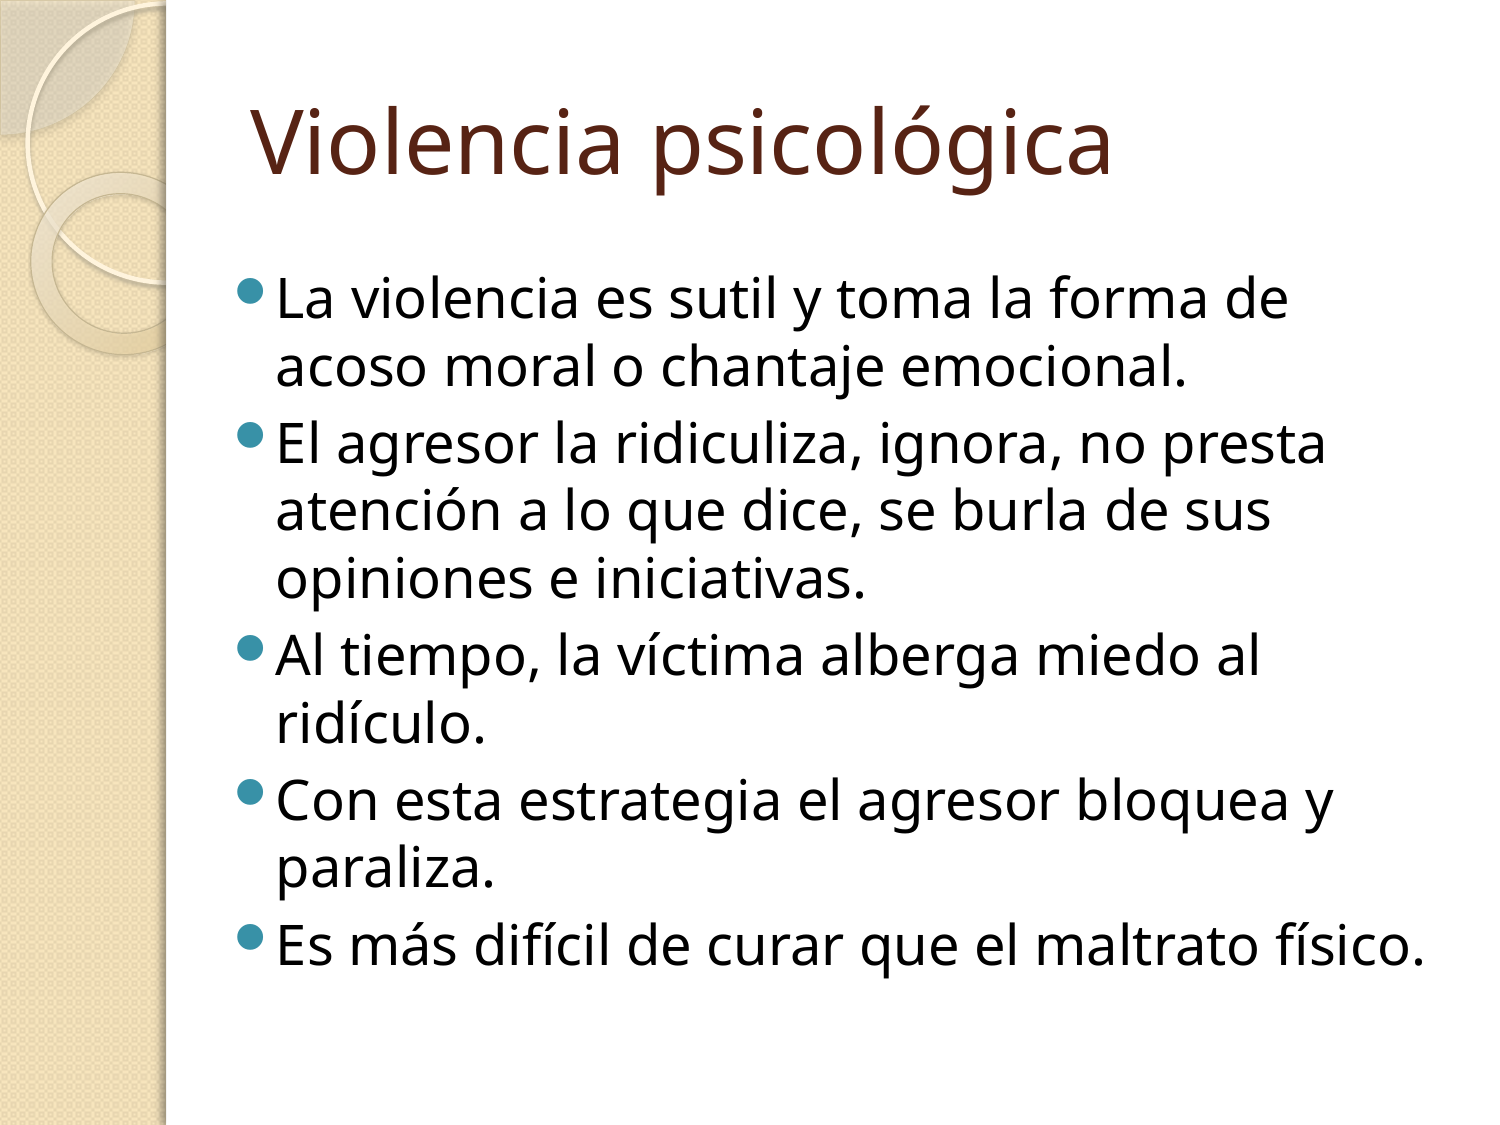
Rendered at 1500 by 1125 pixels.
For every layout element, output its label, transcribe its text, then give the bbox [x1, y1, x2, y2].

list La violencia es sutil y toma la forma de acoso moral o chantaje emocional. El agresor la ridiculiza, ignora, no presta atención a lo que dice, se burla de sus opiniones e iniciativas. Al tiempo, la víctima alberga miedo al ridículo. Con esta estrategia el agresor bloquea y paraliza. Es más difícil de curar que el maltrato físico. [206, 255, 1447, 1051]
title Violencia psicológica [235, 45, 1466, 233]
